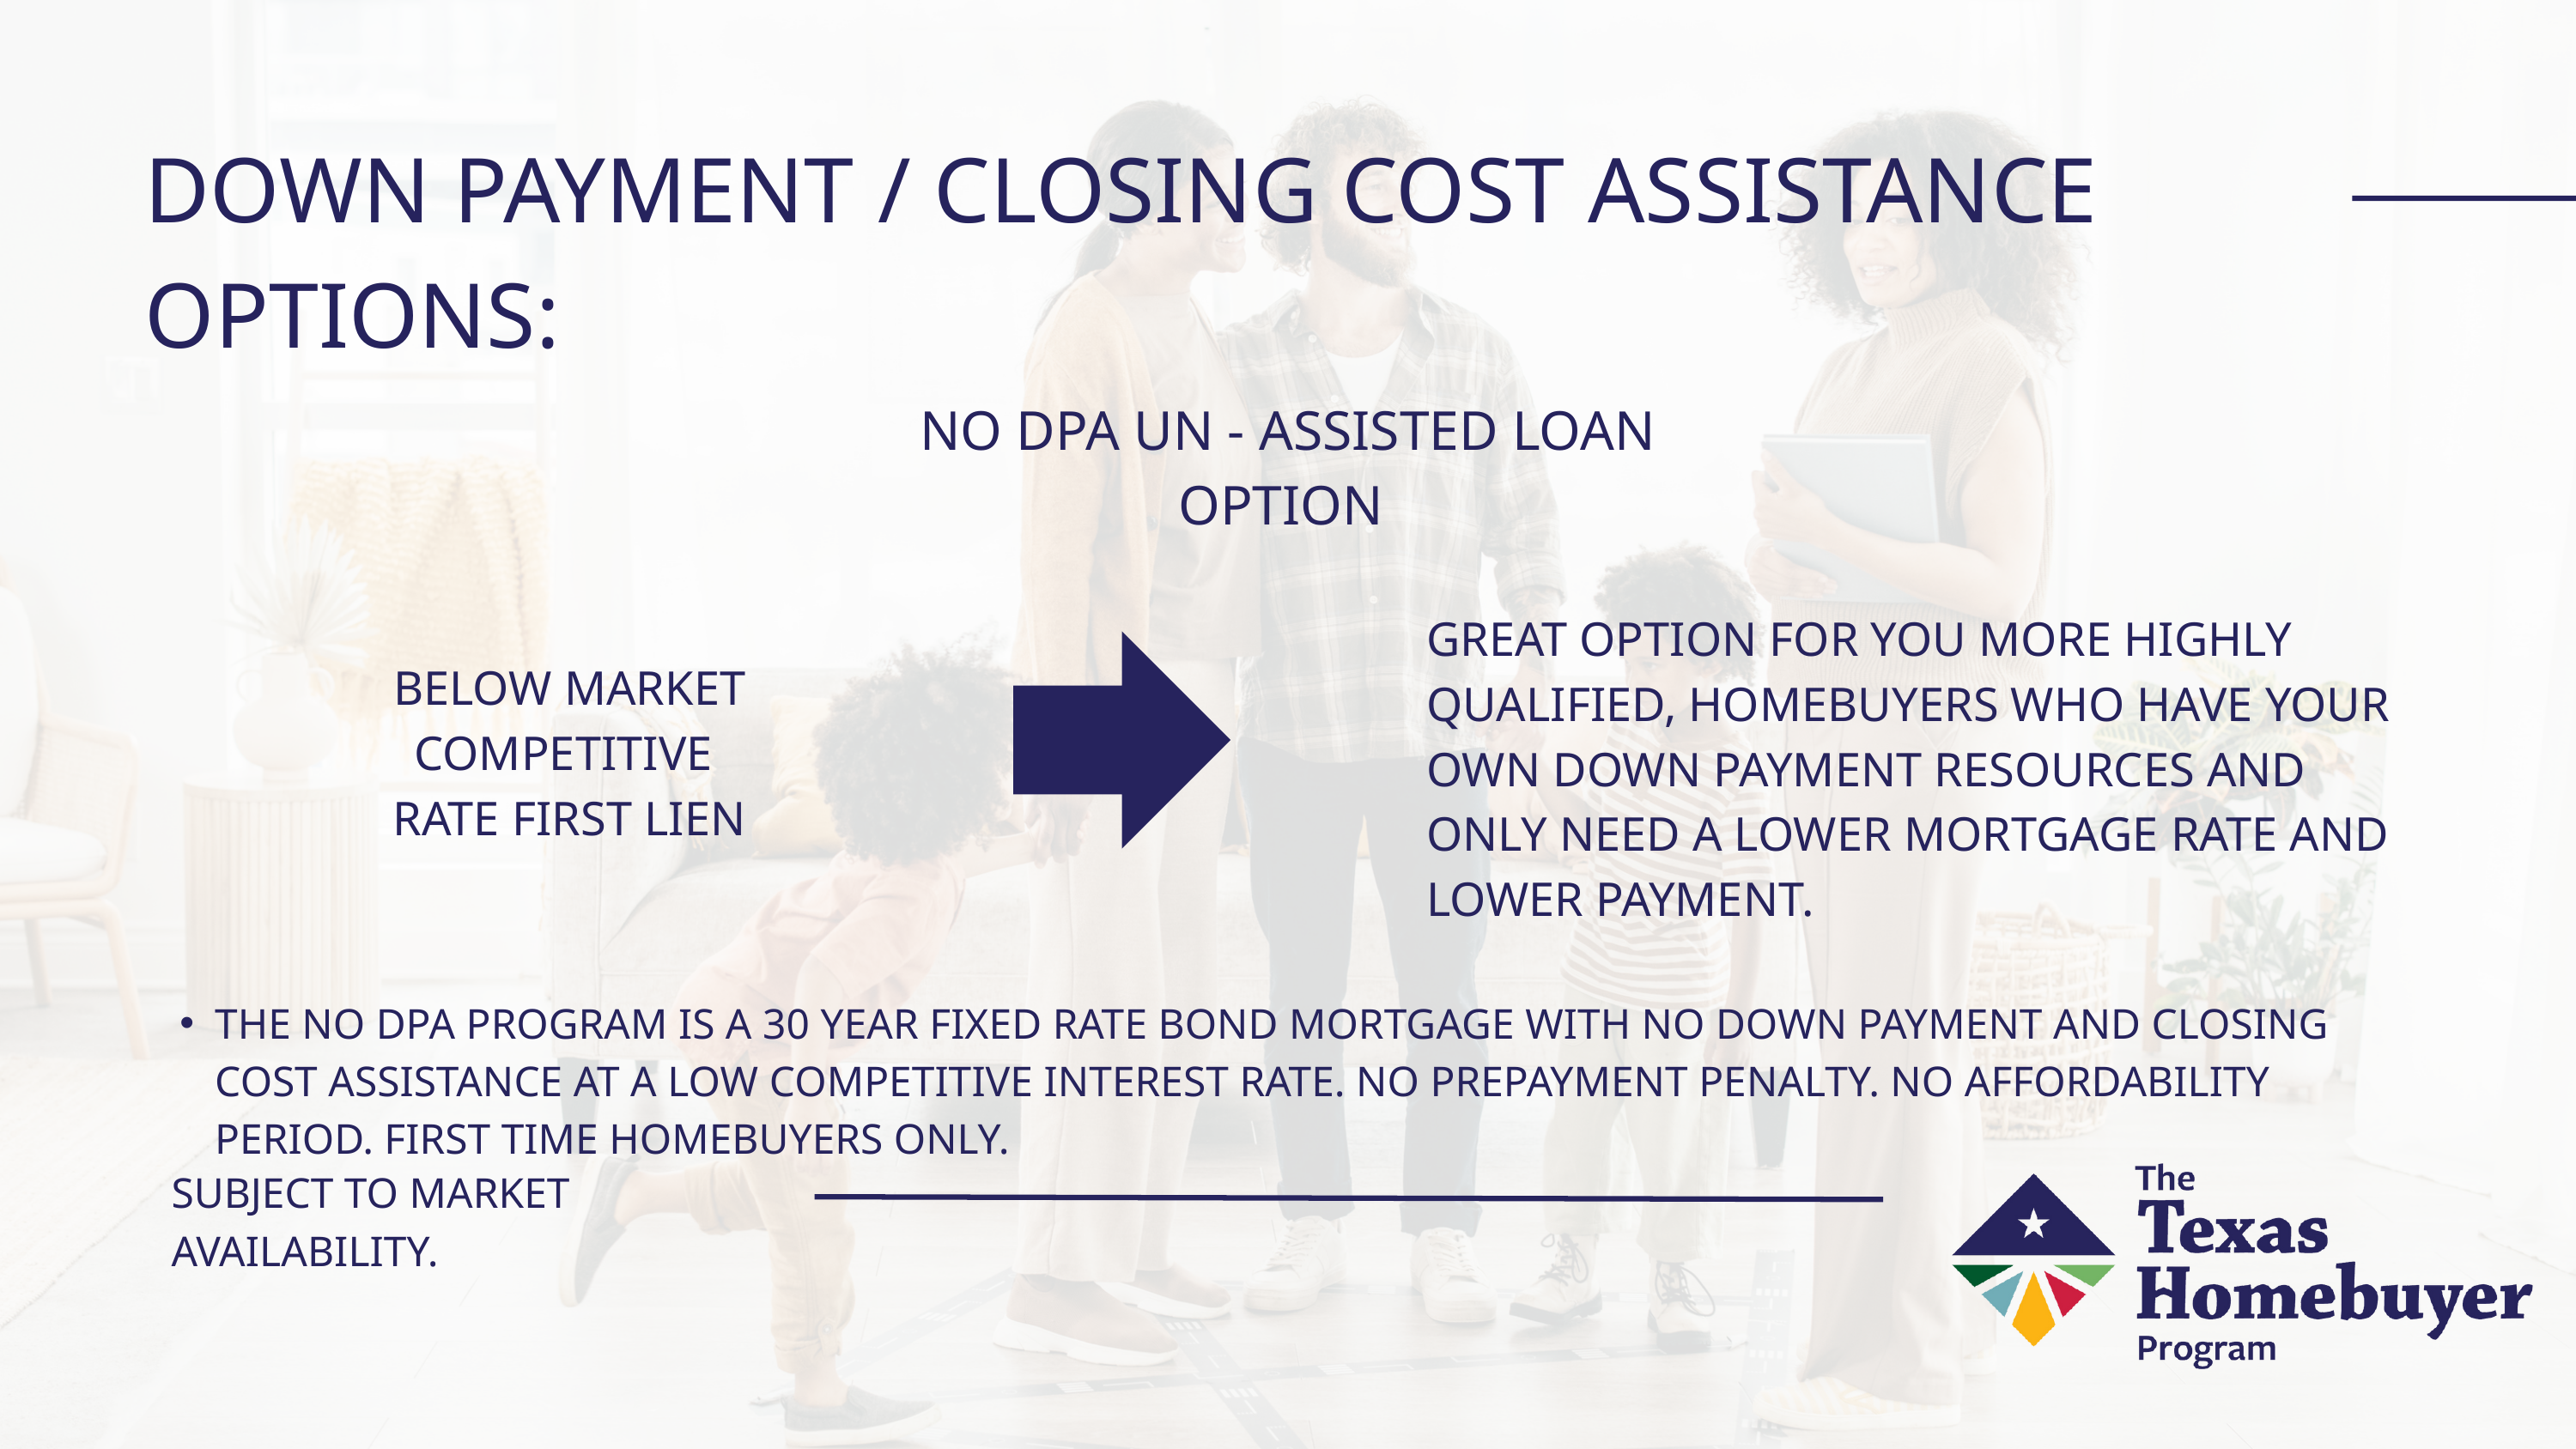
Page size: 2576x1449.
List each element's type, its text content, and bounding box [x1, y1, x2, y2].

text_box SUBJECT TO MARKET AVAILABILITY. [171, 1159, 782, 1275]
text_box [1952, 1163, 2533, 1369]
text_box BELOW MARKET COMPETITIVE RATE FIRST LIEN [267, 649, 872, 846]
text_box GREAT OPTION FOR YOU MORE HIGHLY QUALIFIED, HOMEBUYERS WHO HAVE YOUR OWN DOWN PAYMENT RESOURCES AND ONLY NEED A LOWER MORTGAGE RATE AND LOWER PAYMENT. [1426, 600, 2432, 926]
text_box NO DPA UN - ASSISTED LOAN OPTION [861, 385, 1715, 537]
text_box [0, 0, 2576, 1449]
text_box THE NO DPA PROGRAM IS A 30 YEAR FIXED RATE BOND MORTGAGE WITH NO DOWN PAYMENT AND CLOSING COST ASSISTANCE AT A LOW COMPETITIVE INTEREST RATE. NO PREPAYMENT PENALTY. NO AFFORDABILITY PERIOD. FIRST TIME HOMEBUYERS ONLY. [144, 989, 2432, 1163]
text_box DOWN PAYMENT / CLOSING COST ASSISTANCE OPTIONS: [144, 115, 2293, 366]
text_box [1012, 631, 1231, 849]
